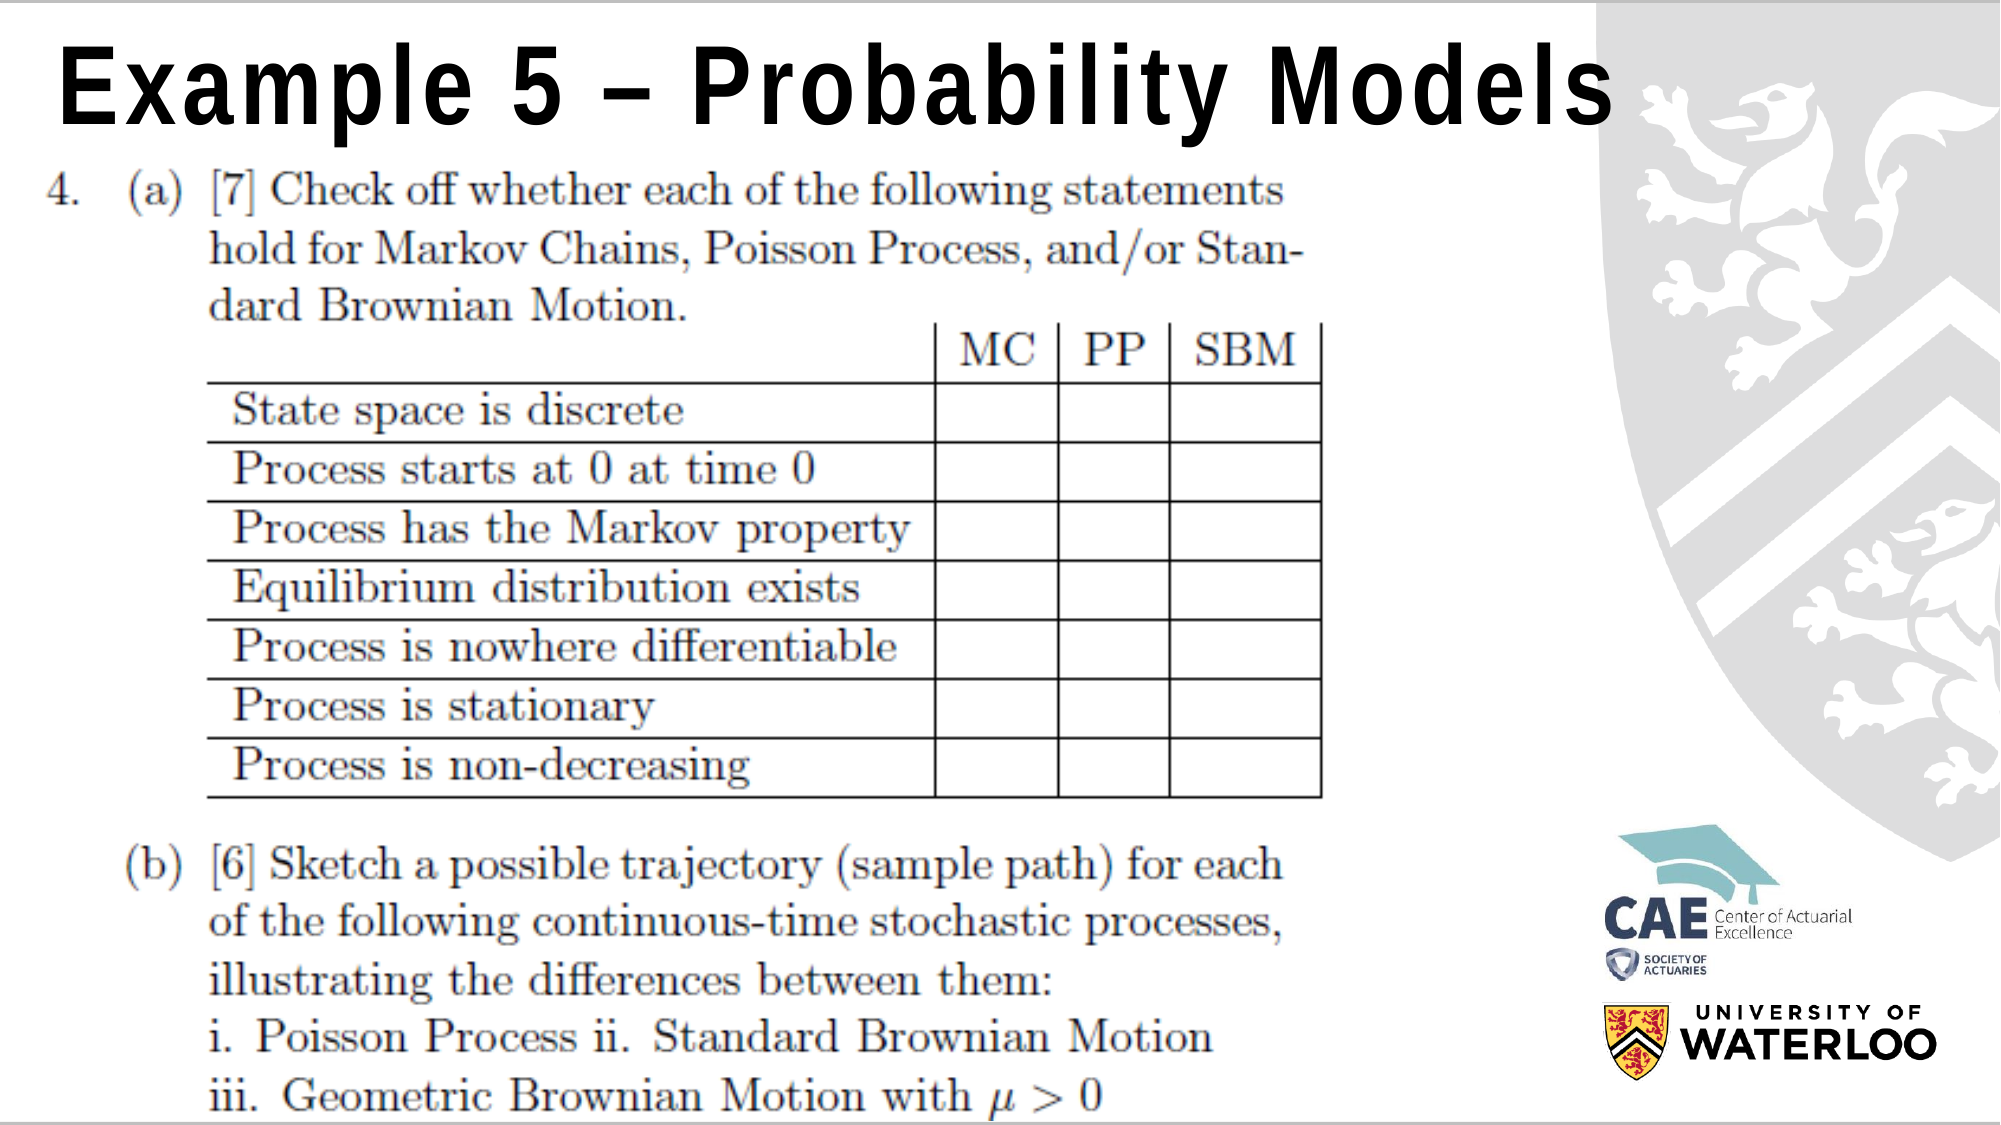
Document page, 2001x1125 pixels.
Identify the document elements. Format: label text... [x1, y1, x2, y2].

title Example 5 – Probability Models [42, 11, 1705, 170]
picture [42, 164, 1335, 1121]
picture [1567, 822, 1973, 1110]
